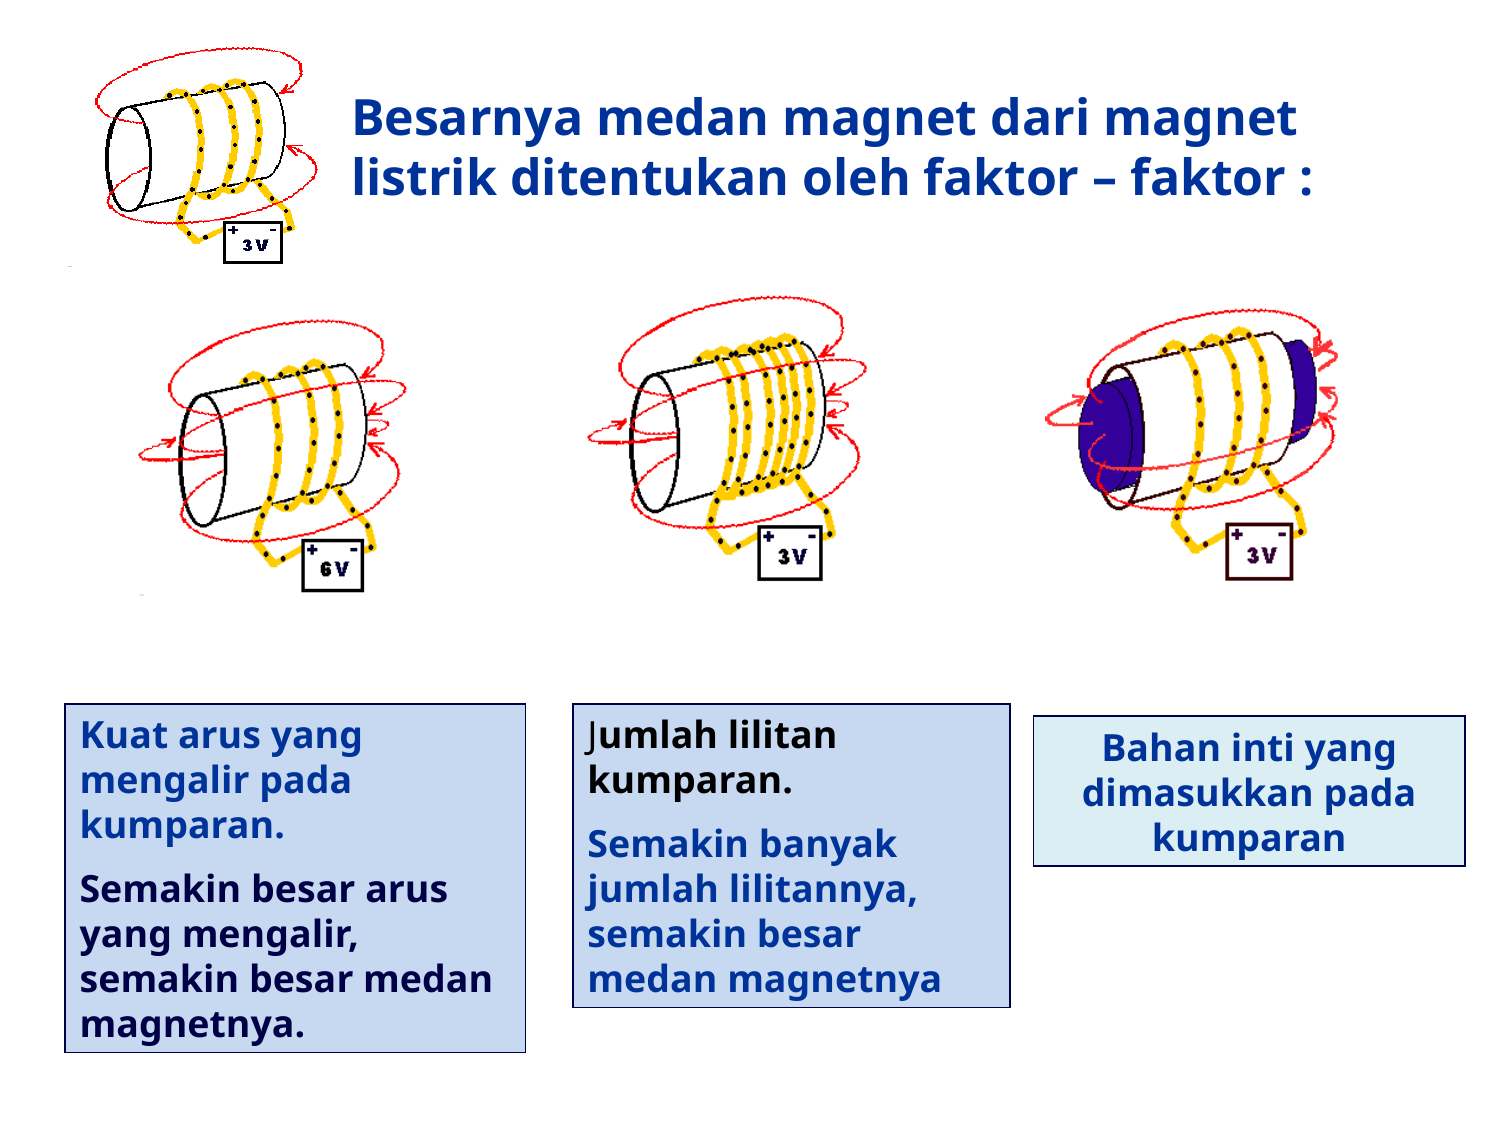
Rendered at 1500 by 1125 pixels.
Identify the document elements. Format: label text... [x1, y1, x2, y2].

picture [584, 290, 881, 588]
text_box Besarnya medan magnet dari magnet listrik ditentukan oleh faktor – faktor : [341, 78, 1412, 213]
text_box Jumlah lilitan kumparan. Semakin banyak jumlah lilitannya, semakin besar medan magnetnya [572, 704, 1010, 1008]
text_box Kuat arus yang mengalir pada kumparan. Semakin besar arus yang mengalir, semakin besar medan magnetnya. [64, 704, 526, 1053]
picture [135, 314, 420, 599]
text_box Bahan inti yang dimasukkan pada kumparan [1033, 716, 1466, 866]
picture [64, 42, 337, 268]
picture [1045, 278, 1354, 588]
